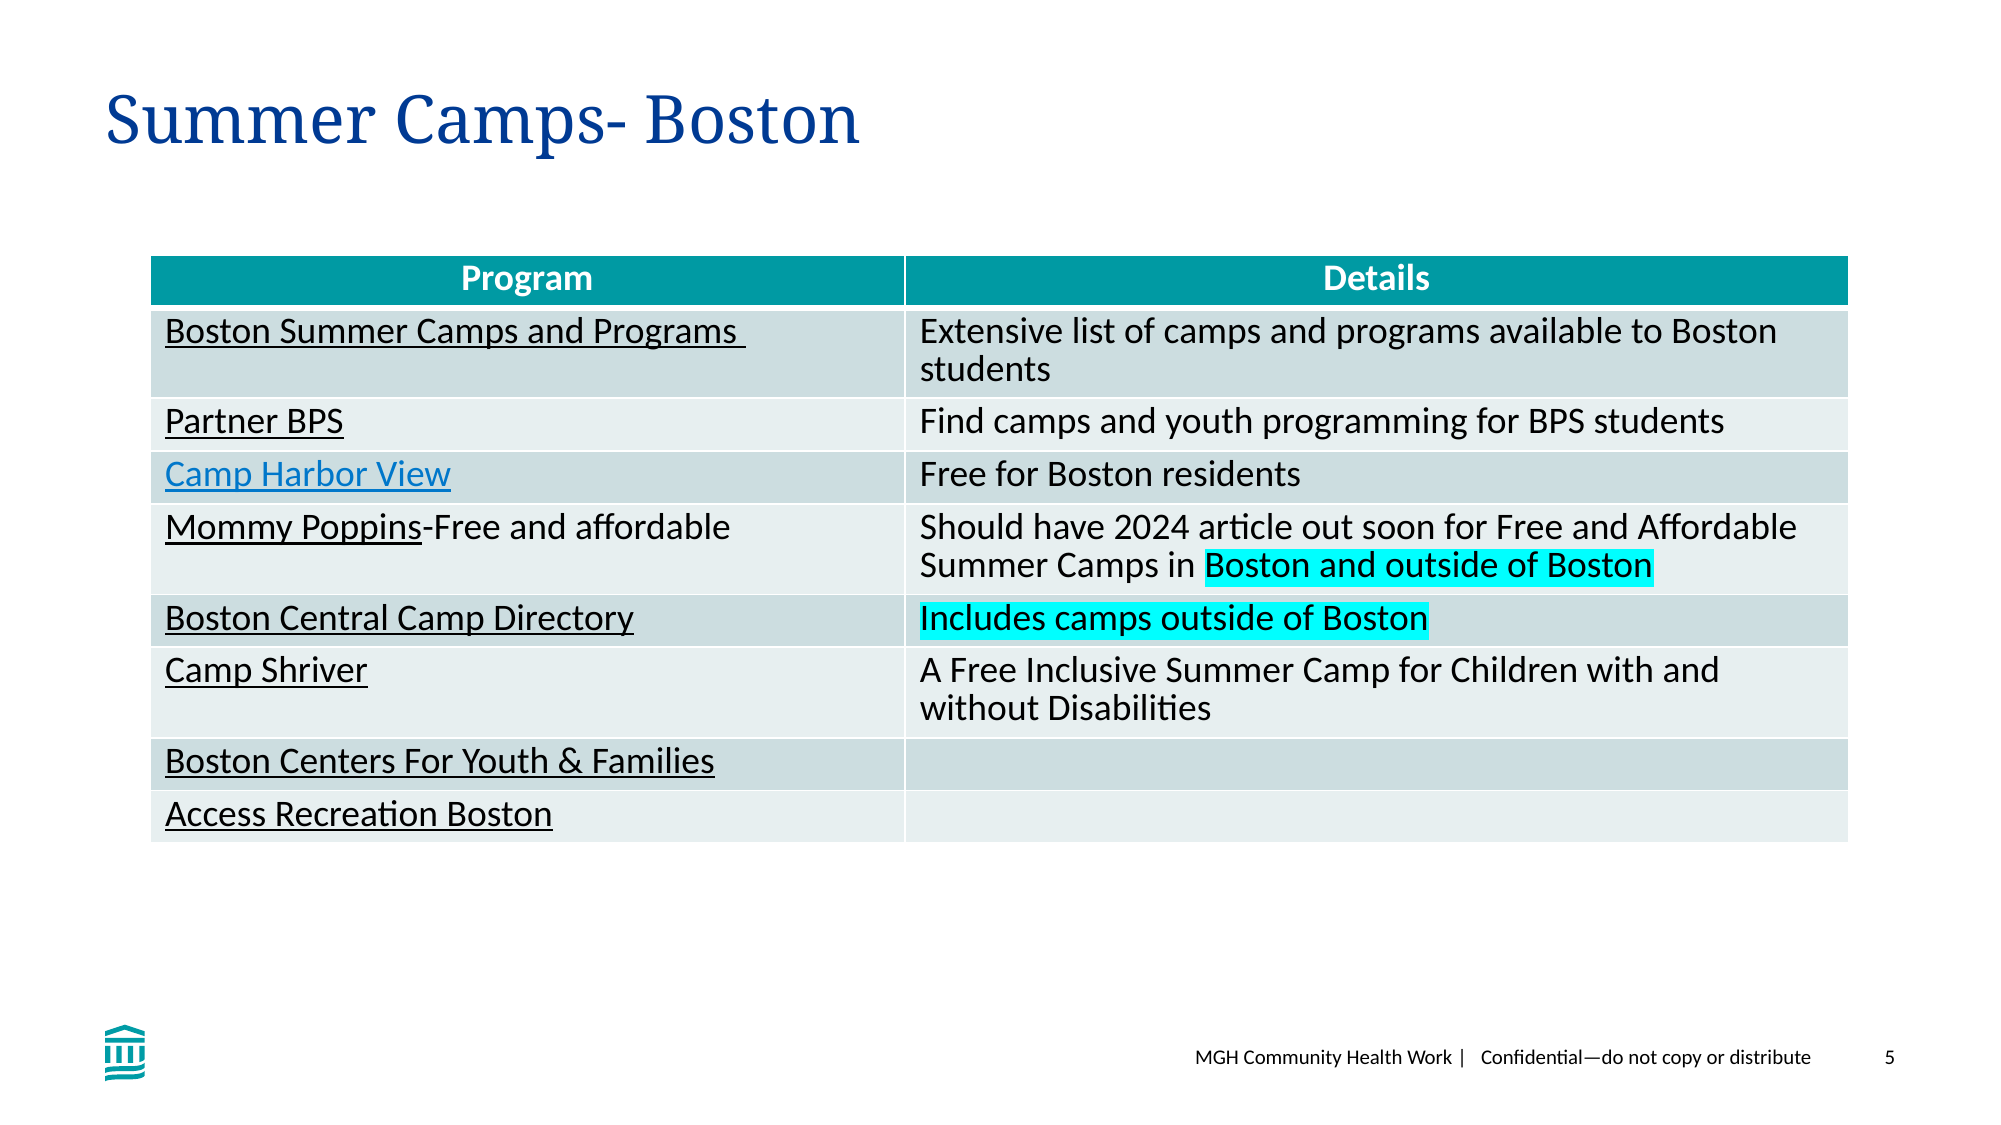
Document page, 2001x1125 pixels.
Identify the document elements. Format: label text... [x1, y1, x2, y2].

table_cell Includes camps outside of Boston [906, 595, 1848, 646]
table_cell Camp Harbor View [151, 452, 904, 503]
table_cell [906, 739, 1848, 790]
table_cell Camp Shriver [151, 648, 904, 737]
table_cell Boston Summer Camps and Programs [151, 311, 904, 397]
title Summer Camps- Boston [105, 85, 1894, 243]
table_cell Mommy Poppins-Free and affordable [151, 505, 904, 594]
footer MGH Community Health Work | Confidential—do not copy or distribute [547, 1043, 1812, 1069]
table_cell Partner BPS [151, 399, 904, 450]
table_cell Free for Boston residents [906, 452, 1848, 503]
table_header Details [906, 256, 1848, 305]
table_cell [906, 791, 1848, 842]
table_cell Boston Centers For Youth & Families [151, 739, 904, 790]
table_cell Extensive list of camps and programs available to Boston students [906, 311, 1848, 397]
table_cell Find camps and youth programming for BPS students [906, 399, 1848, 450]
table_cell Boston Central Camp Directory [151, 595, 904, 646]
table_cell Access Recreation Boston [151, 791, 904, 842]
table_cell A Free Inclusive Summer Camp for Children with and without Disabilities [906, 648, 1848, 737]
table_header Program [151, 256, 904, 305]
table_cell Should have 2024 article out soon for Free and Affordable Summer Camps in Boston and outside of Boston [906, 505, 1848, 594]
